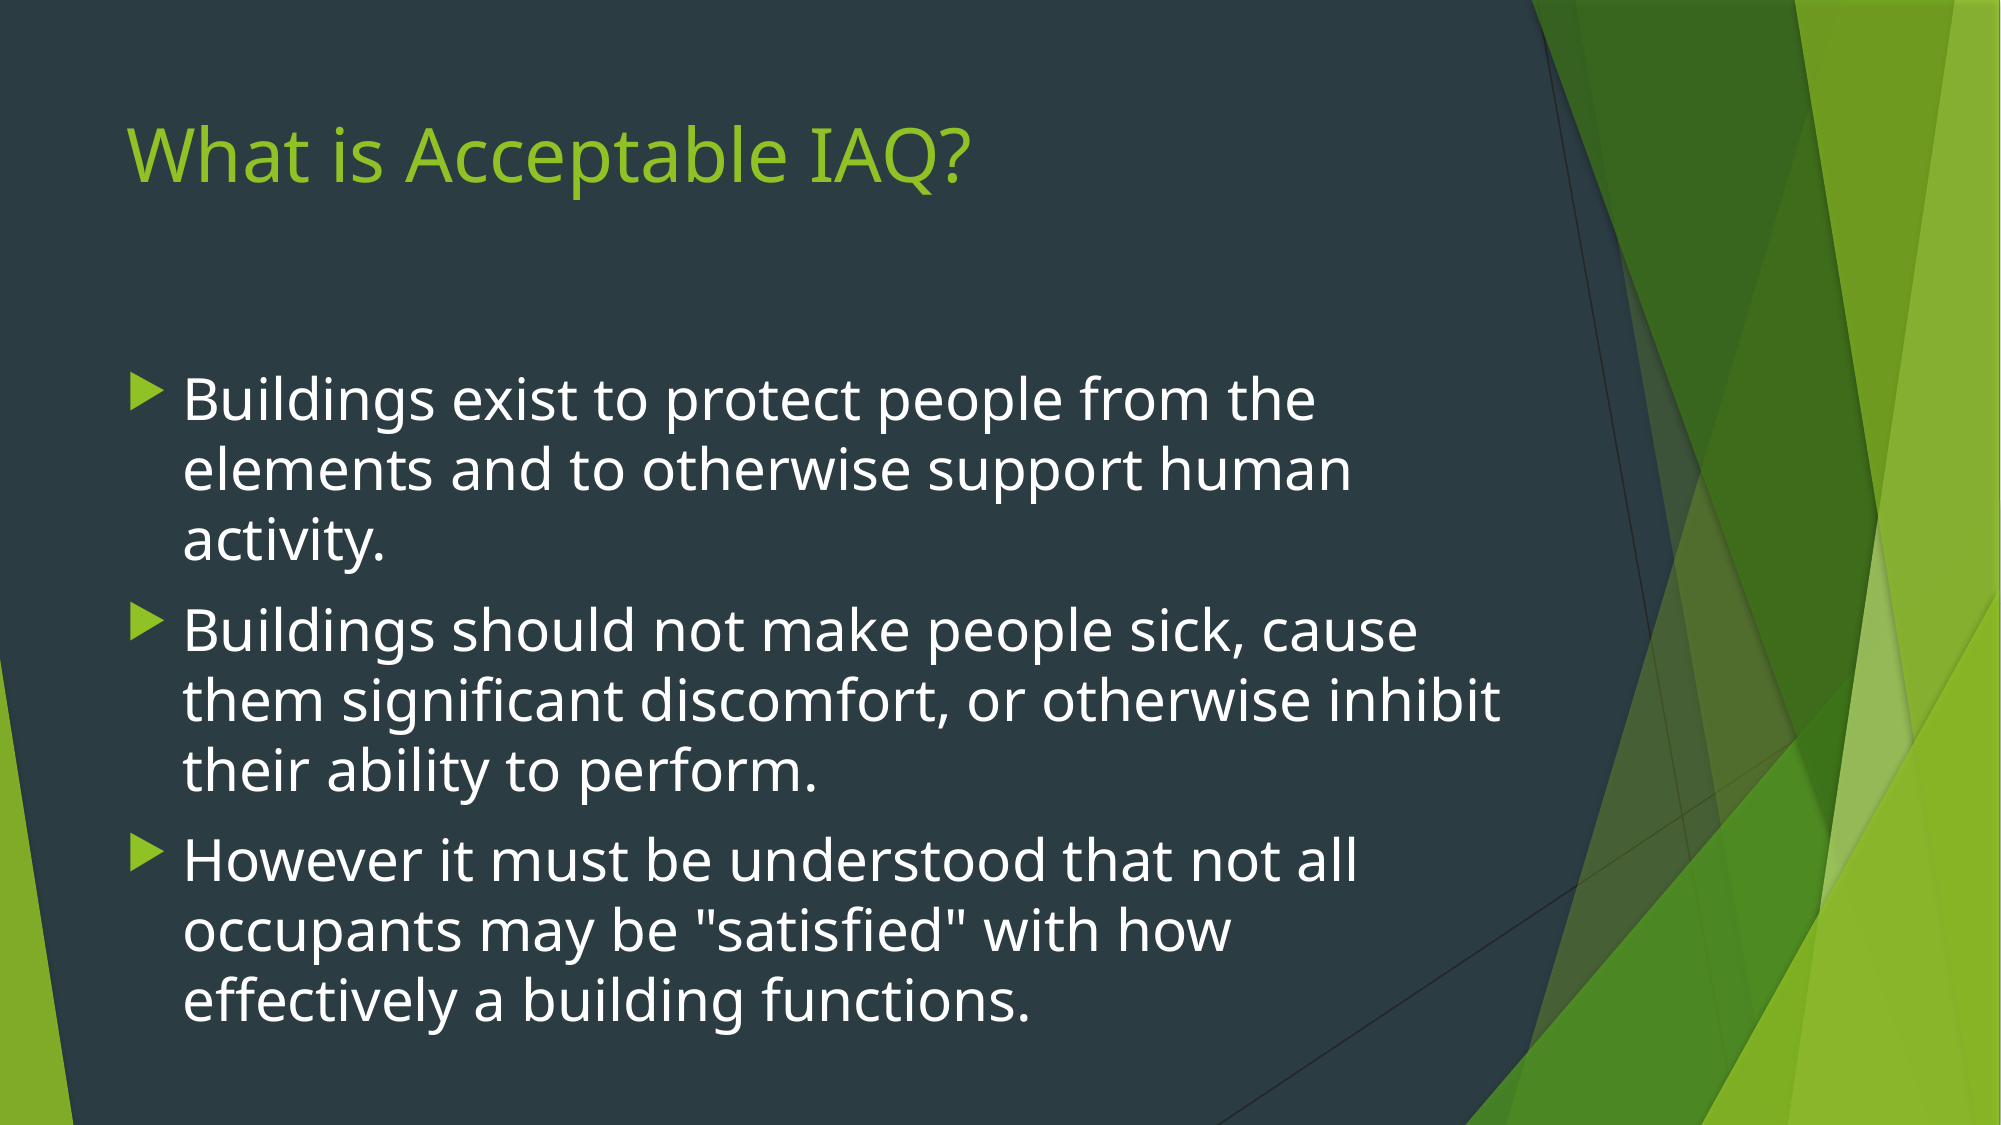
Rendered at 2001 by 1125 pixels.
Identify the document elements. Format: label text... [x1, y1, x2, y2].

list Buildings exist to protect people from the elements and to otherwise support human activity. Buildings should not make people sick, cause them significant discomfort, or otherwise inhibit their ability to perform. However it must be understood that not all occupants may be "satisfied" with how effectively a building functions. [111, 354, 1522, 1065]
title What is Acceptable IAQ? [111, 99, 1522, 317]
